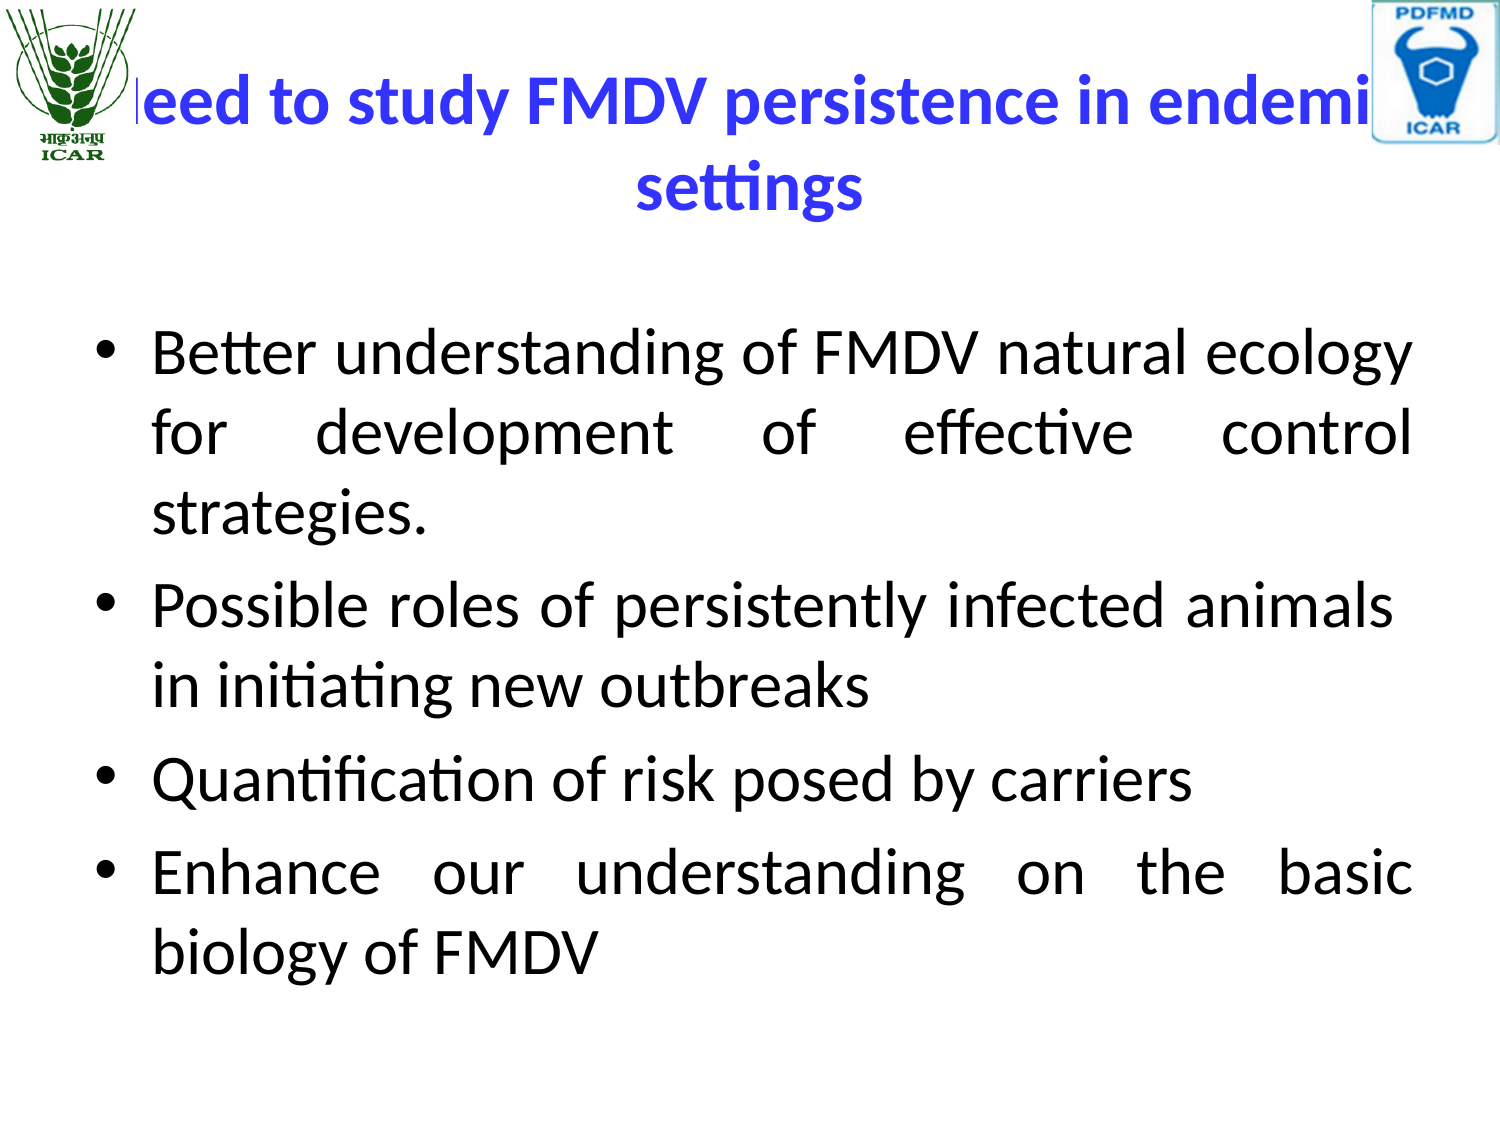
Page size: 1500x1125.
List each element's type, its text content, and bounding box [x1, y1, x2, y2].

picture [5, 6, 136, 162]
list Better understanding of FMDV natural ecology for development of effective control strategies. Possible roles of persistently infected animals in initiating new outbreaks Quantification of risk posed by carriers Enhance our understanding on the basic biology of FMDV [79, 300, 1430, 1043]
picture [1371, 0, 1500, 146]
title Need to study FMDV persistence in endemic settings [75, 45, 1425, 233]
